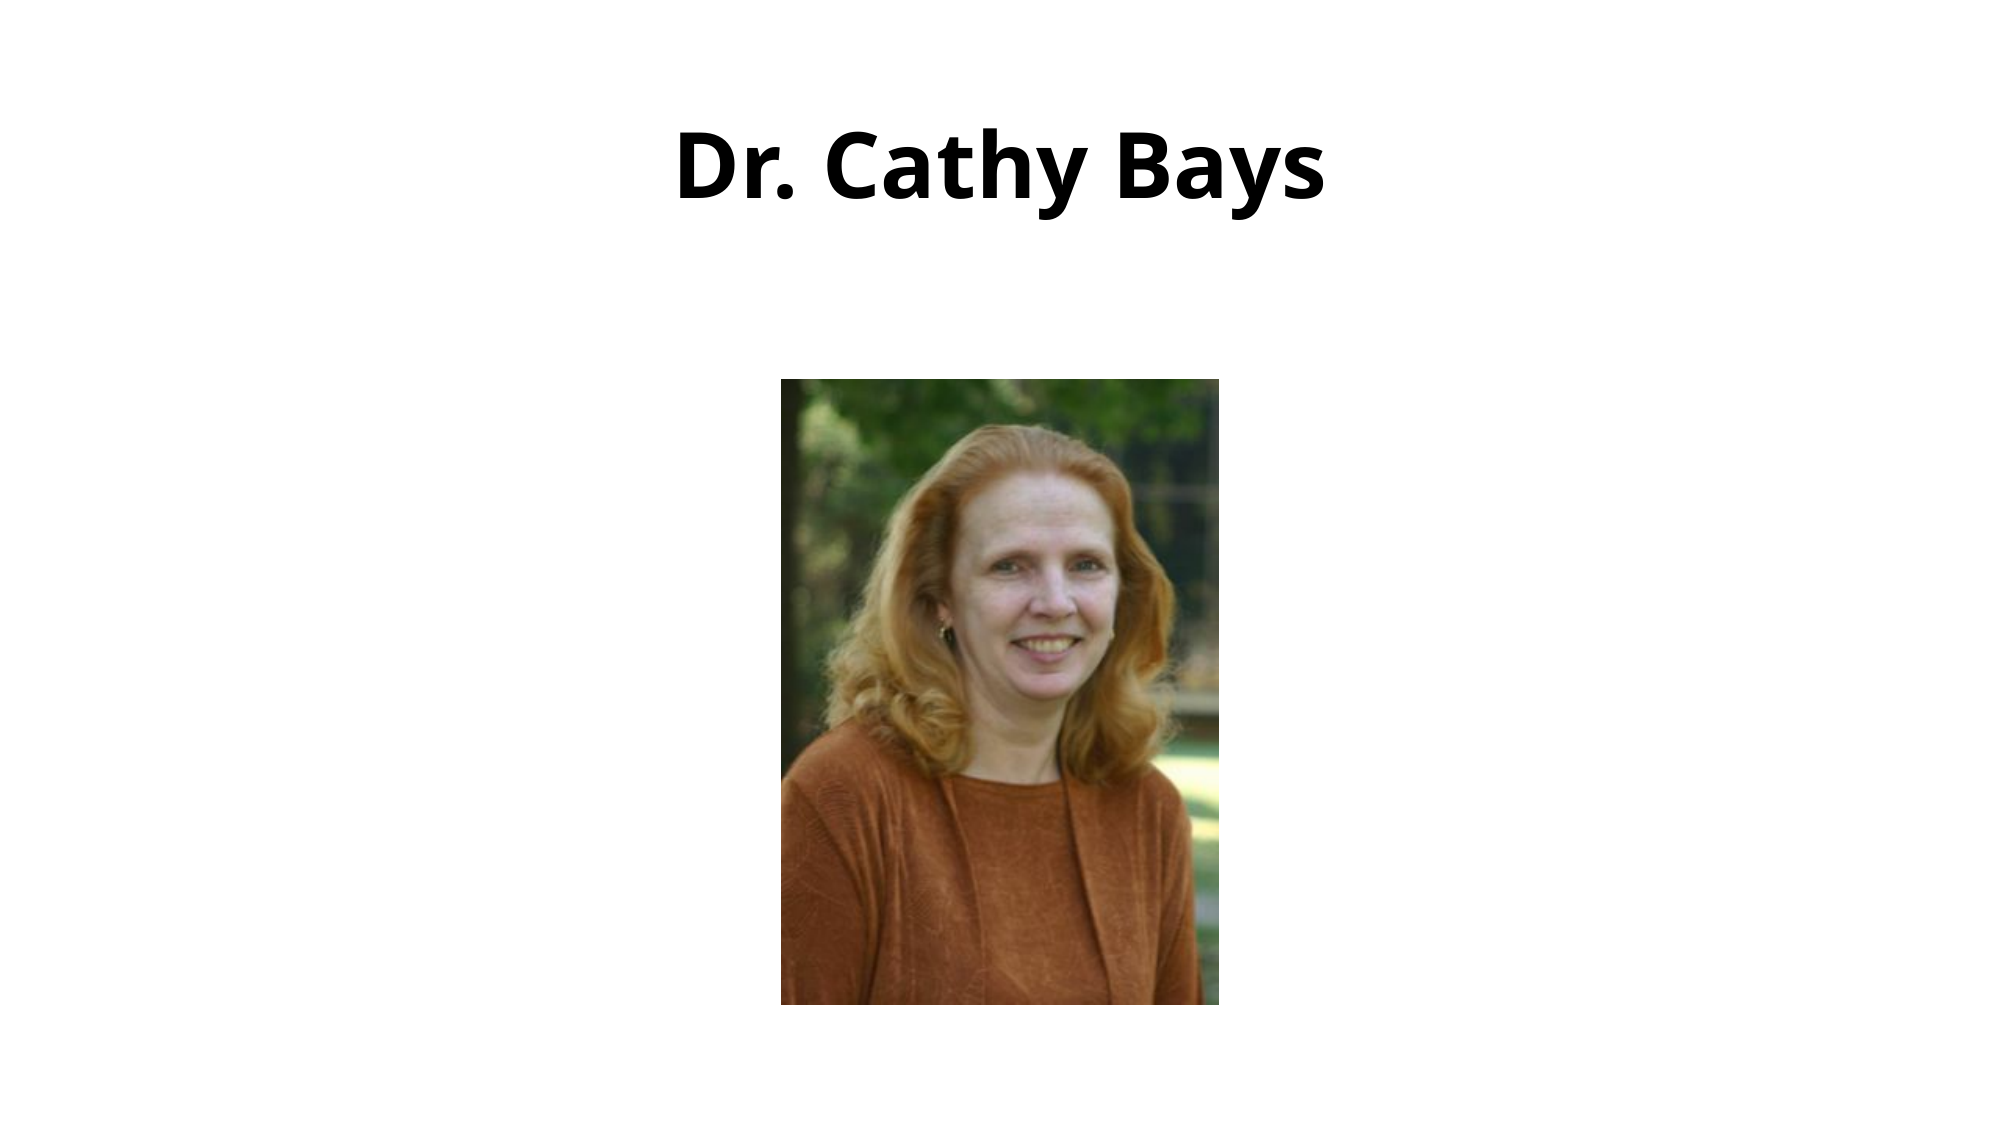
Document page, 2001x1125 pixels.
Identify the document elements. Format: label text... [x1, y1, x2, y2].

picture [781, 379, 1219, 1005]
title Dr. Cathy Bays [137, 59, 1863, 278]
